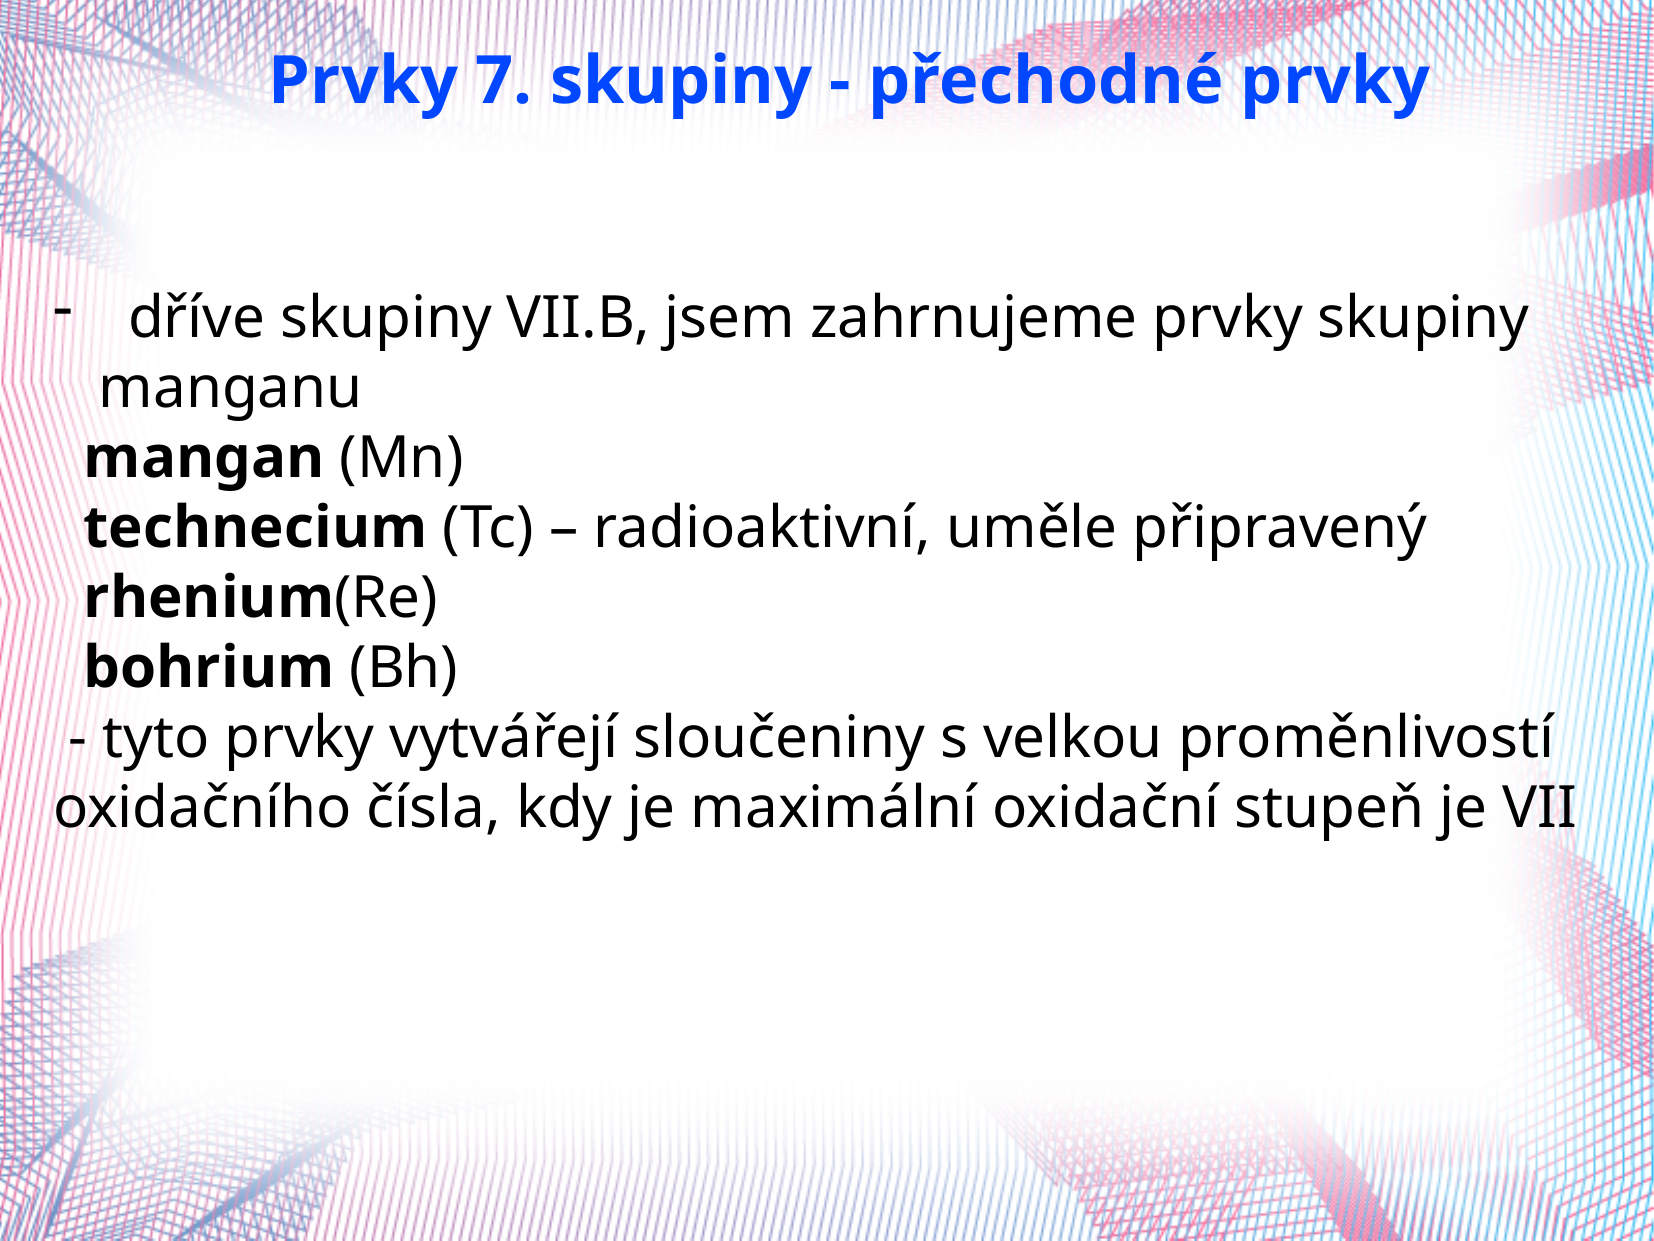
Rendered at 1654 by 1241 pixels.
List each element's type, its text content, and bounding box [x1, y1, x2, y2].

picture [0, 0, 1654, 1241]
text_box dříve skupiny VII.B, jsem zahrnujeme prvky skupiny manganu mangan (Mn) technecium (Tc) – radioaktivní, uměle připravený rhenium(Re) bohrium (Bh) - tyto prvky vytvářejí sloučeniny s velkou proměnlivostí oxidačního čísla, kdy je maximální oxidační stupeň je VII [38, 202, 1616, 847]
text_box Prvky 7. skupiny - přechodné prvky [159, 30, 1542, 225]
